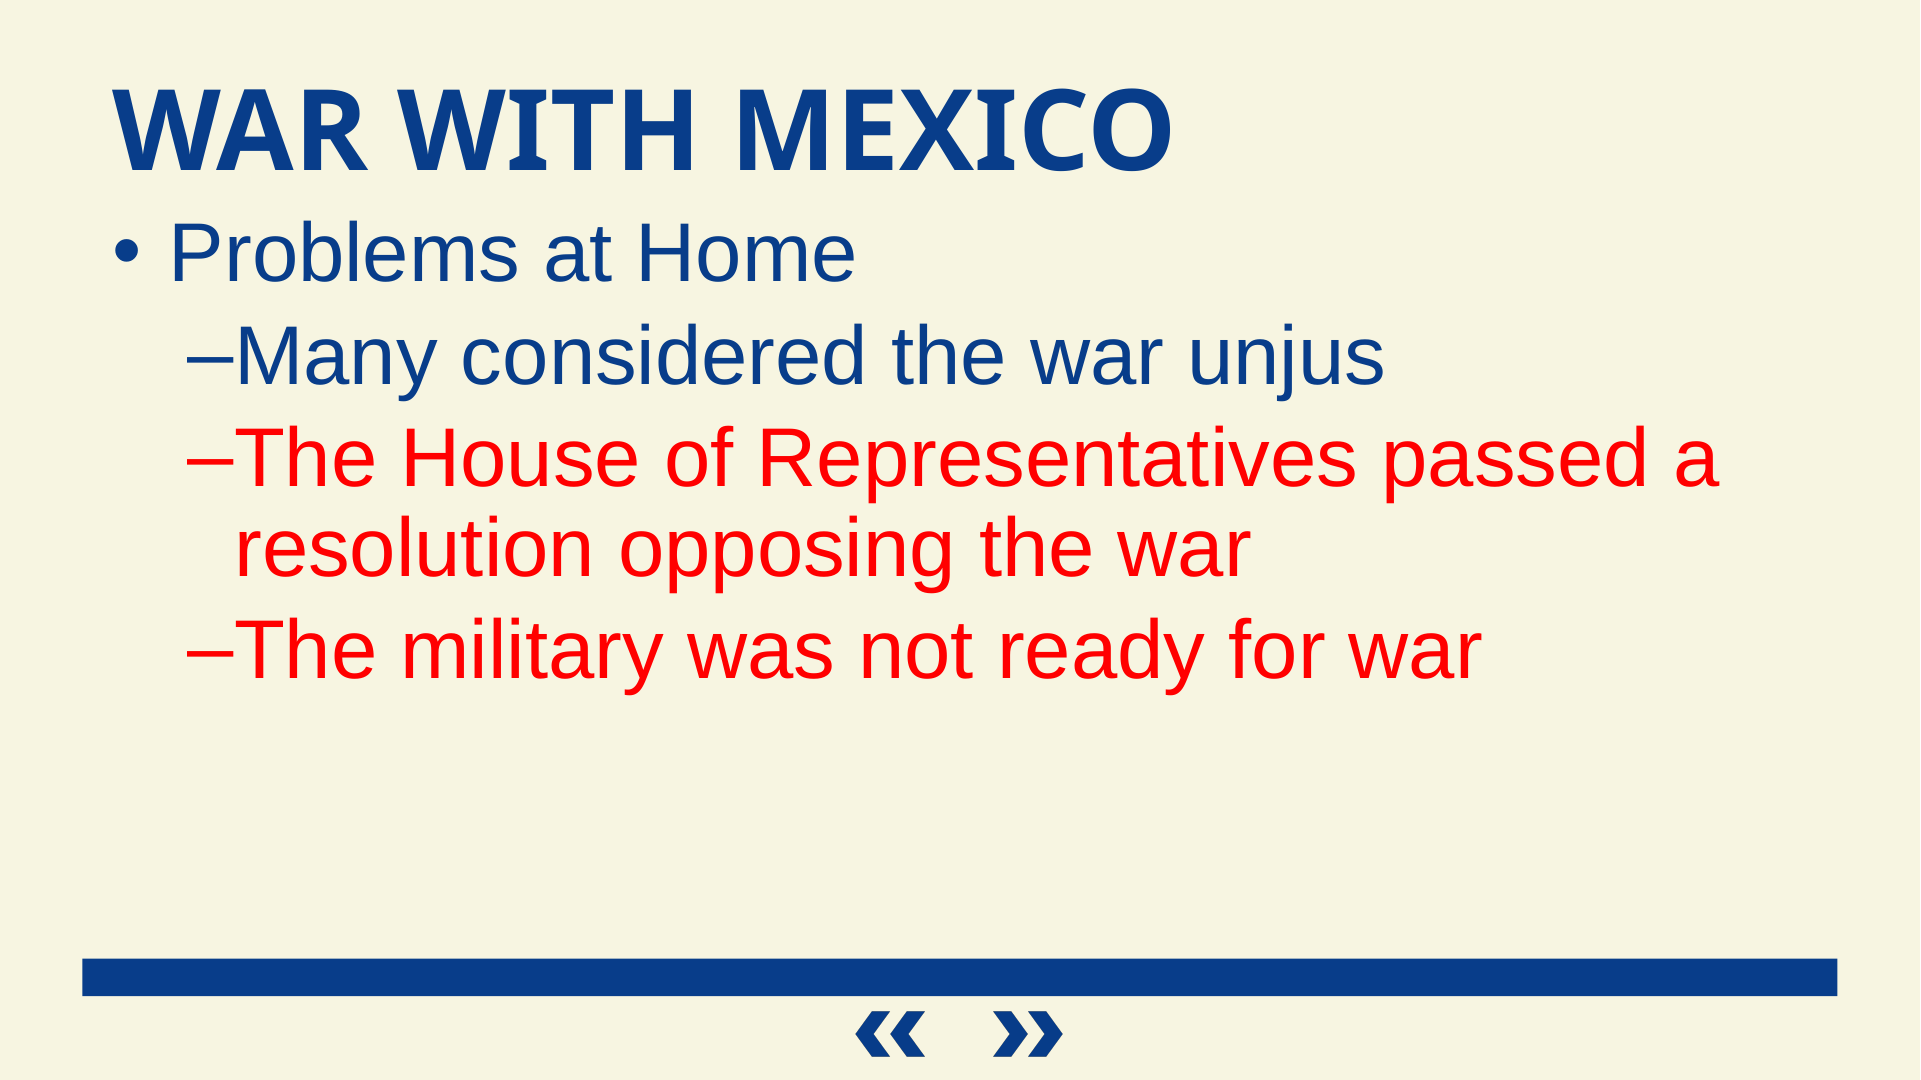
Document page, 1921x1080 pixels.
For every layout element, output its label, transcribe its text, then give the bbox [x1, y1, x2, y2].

picture [978, 997, 1073, 1072]
picture [845, 997, 940, 1072]
list War With Mexico [97, 54, 1823, 202]
list Problems at Home Many considered the war unjus The House of Representatives passed a resolution opposing the war The military was not ready for war [97, 202, 1823, 978]
